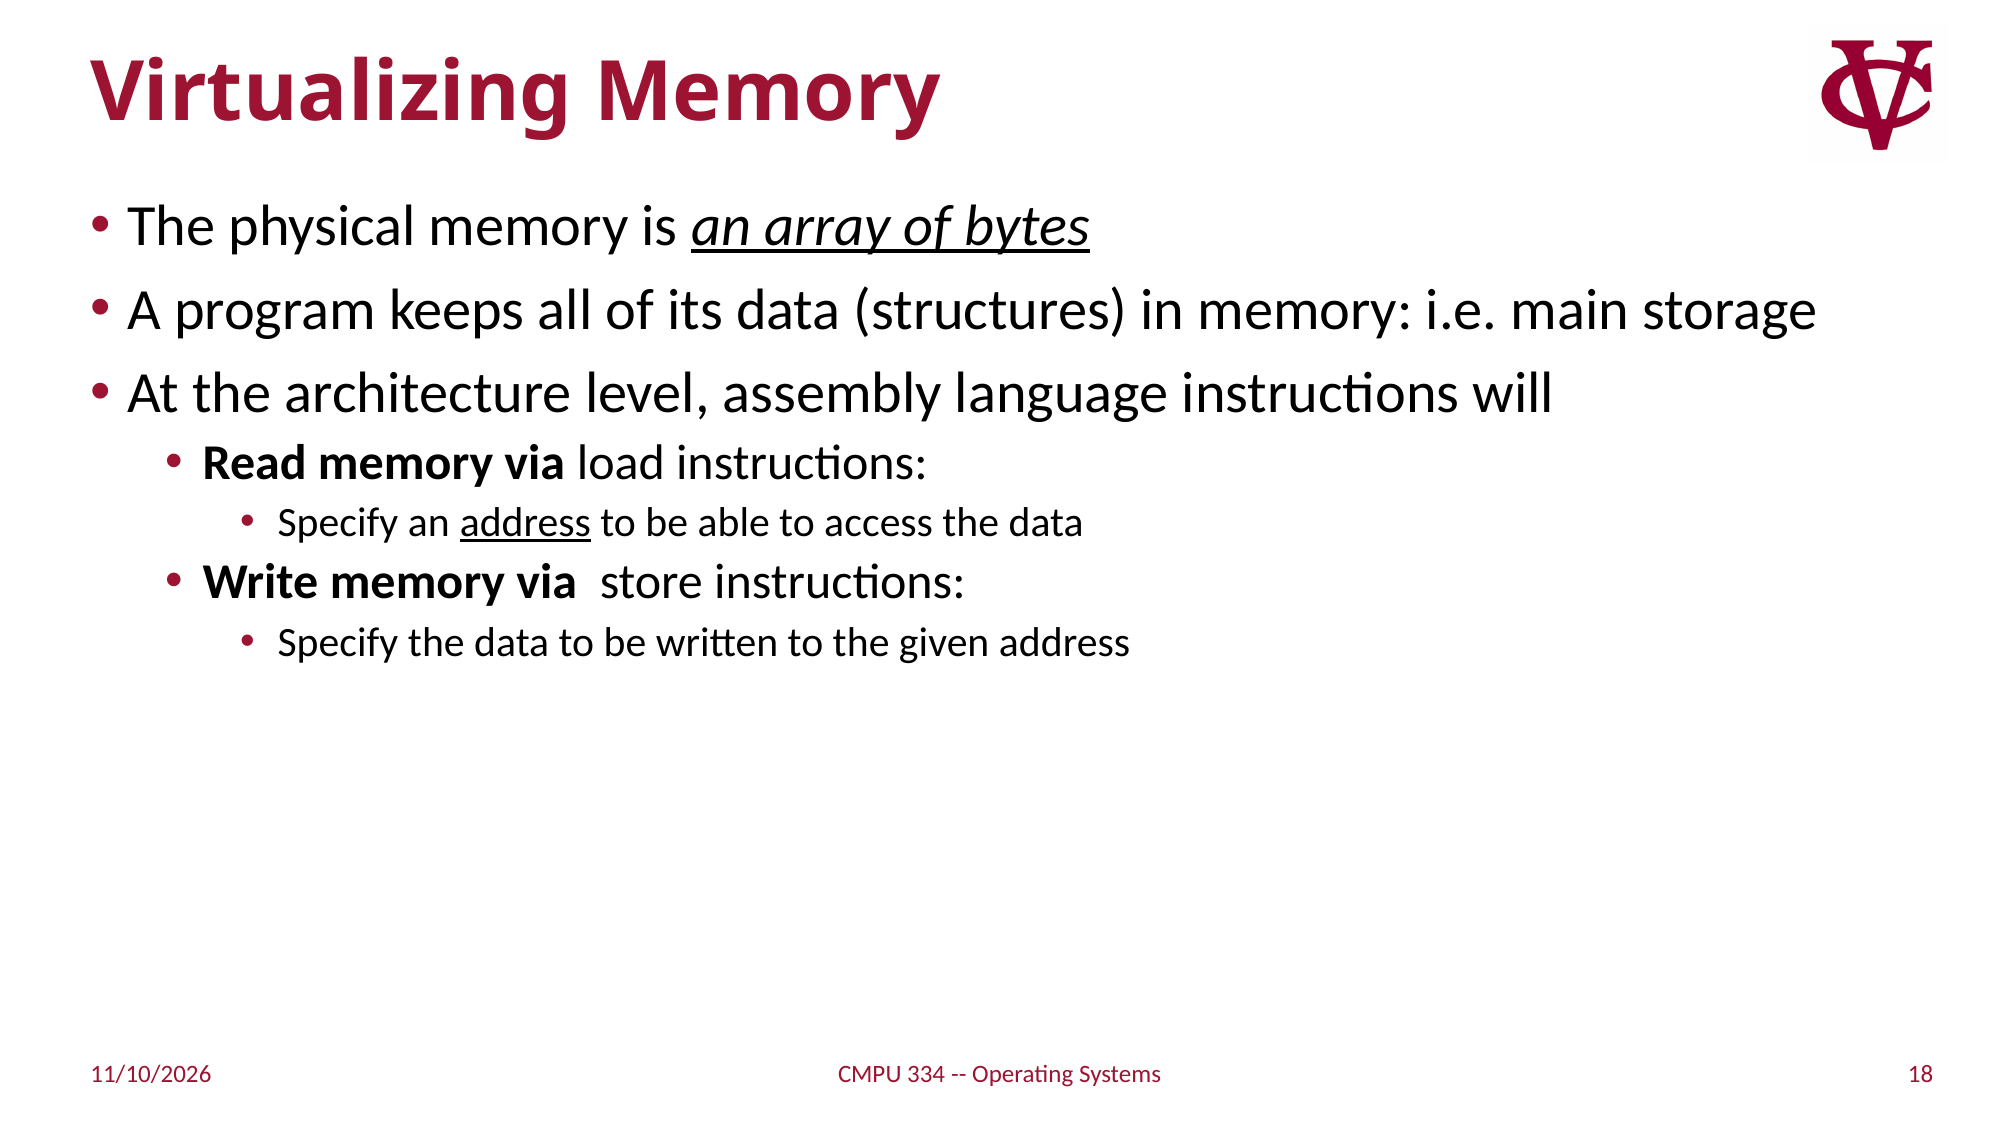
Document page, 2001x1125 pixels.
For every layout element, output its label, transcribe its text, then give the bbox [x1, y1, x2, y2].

footer CMPU 334 -- Operating Systems [662, 1042, 1338, 1103]
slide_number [75, 1042, 640, 1103]
picture [1809, 24, 1949, 164]
title Virtualizing Memory [75, 37, 1793, 151]
list The physical memory is an array of bytes A program keeps all of its data (structures) in memory: i.e. main storage At the architecture level, assembly language instructions will Read memory via load instructions: Specify an address to be able to access the data Write memory via store instructions: Specify the data to be written to the given address [75, 187, 1925, 1006]
slide_number 18 [1384, 1042, 1949, 1103]
